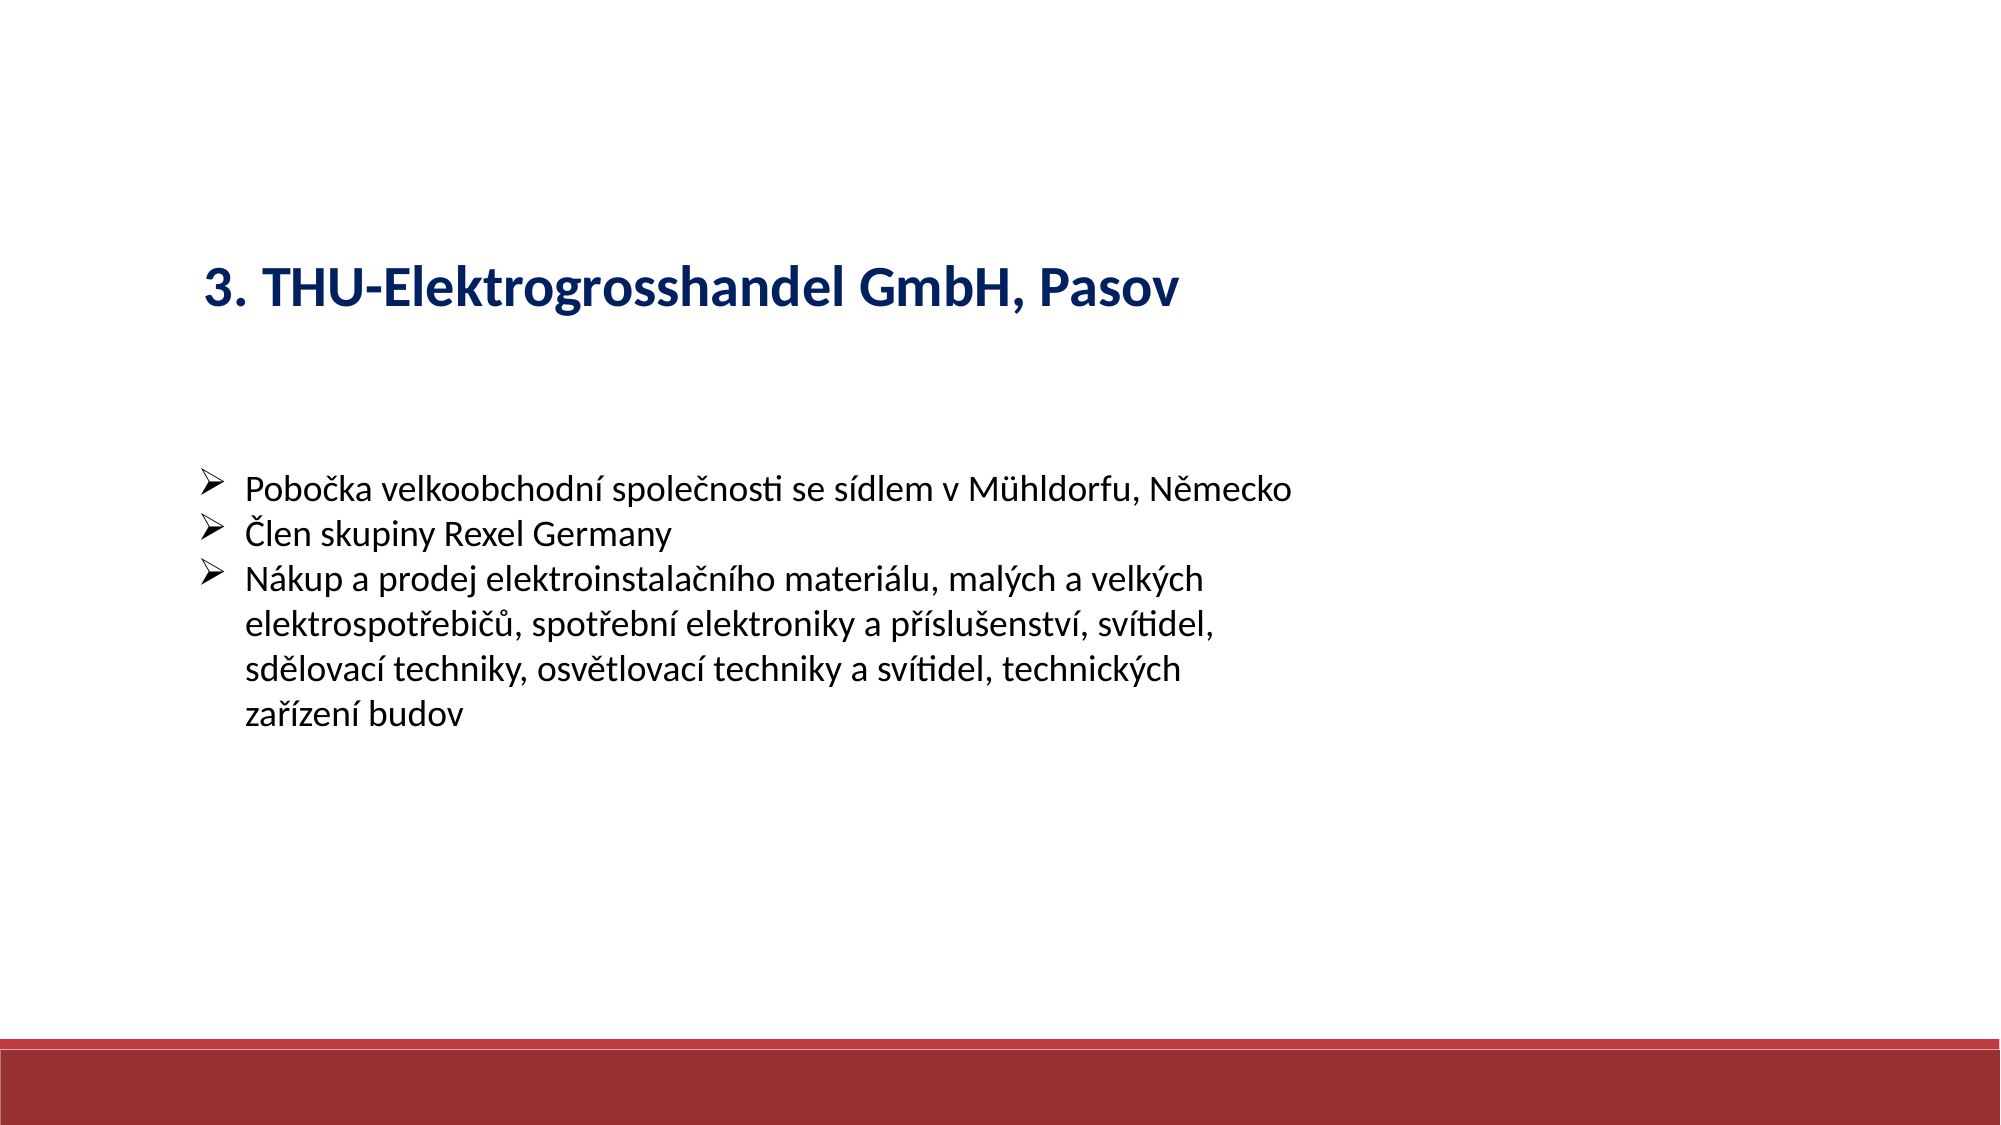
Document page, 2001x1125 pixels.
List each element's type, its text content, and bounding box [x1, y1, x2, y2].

text_box Pobočka velkoobchodní společnosti se sídlem v Mühldorfu, Německo Člen skupiny Rexel Germany Nákup a prodej elektroinstalačního materiálu, malých a velkých elektrospotřebičů, spotřební elektroniky a příslušenství, svítidel, sdělovací techniky, osvětlovací techniky a svítidel, technických zařízení budov [183, 456, 1311, 742]
text_box 3. THU-Elektrogrosshandel GmbH, Pasov [189, 170, 1196, 396]
